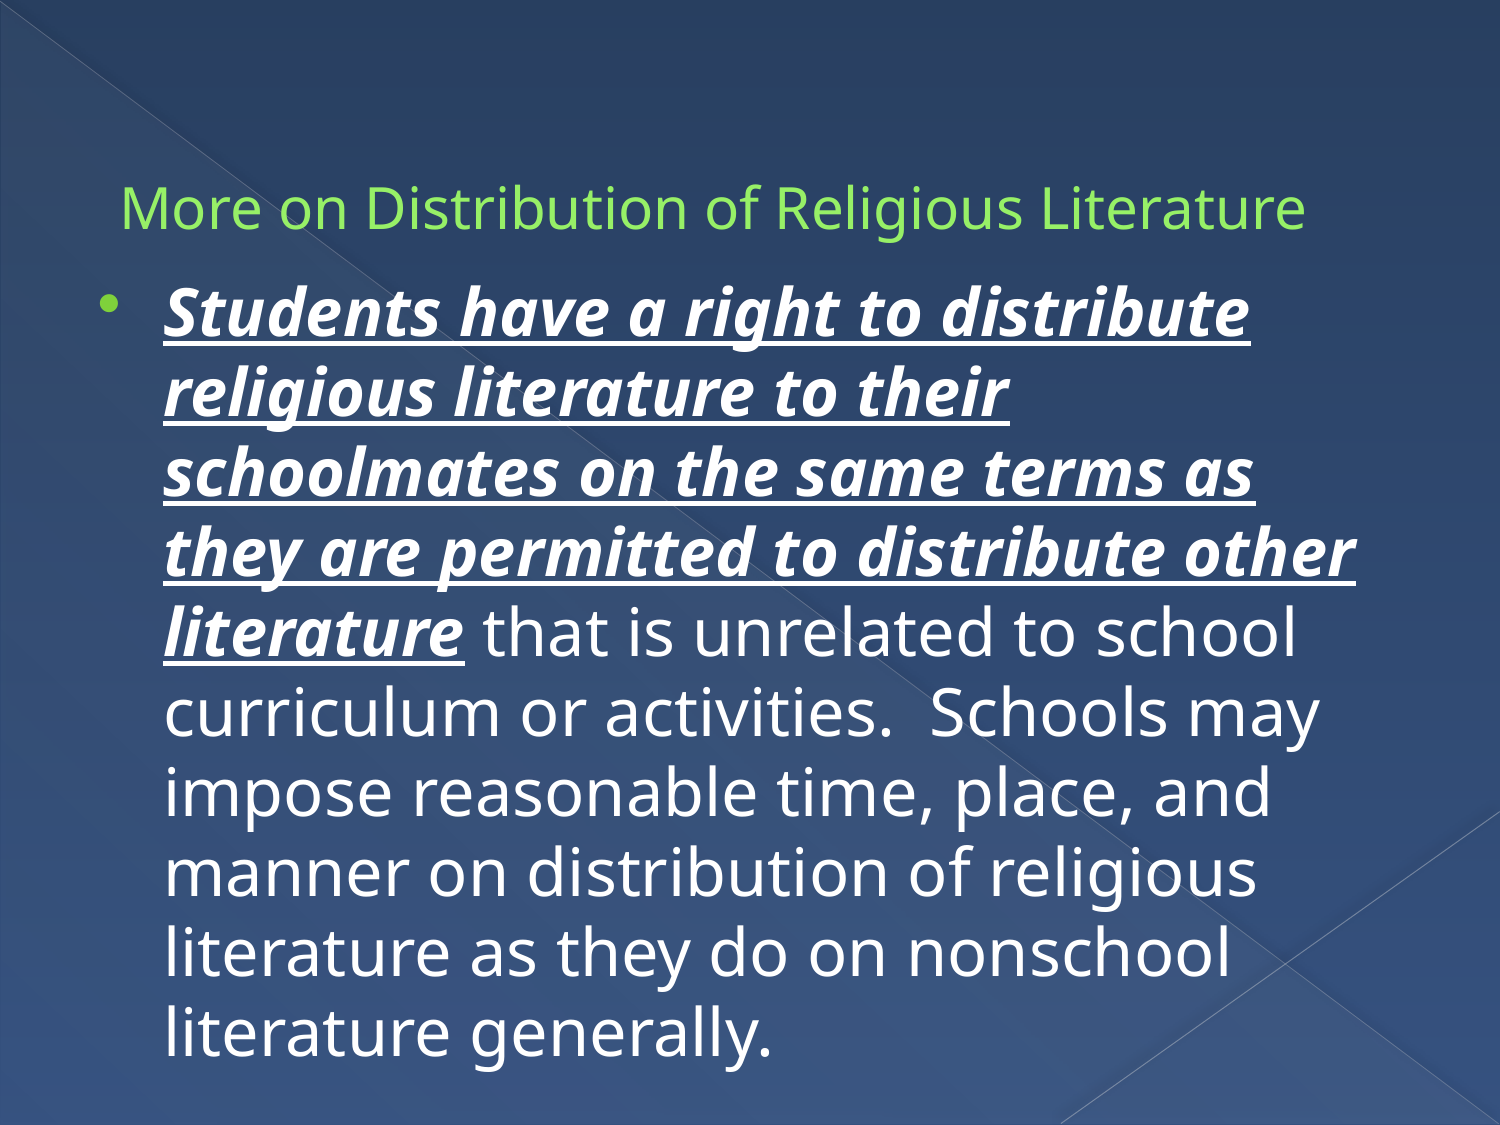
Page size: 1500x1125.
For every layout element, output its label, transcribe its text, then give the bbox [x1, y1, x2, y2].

title More on Distribution of Religious Literature [24, 112, 1463, 300]
list Students have a right to distribute religious literature to their schoolmates on the same terms as they are permitted to distribute other literature that is unrelated to school curriculum or activities. Schools may impose reasonable time, place, and manner on distribution of religious literature as they do on nonschool literature generally. [75, 262, 1413, 975]
